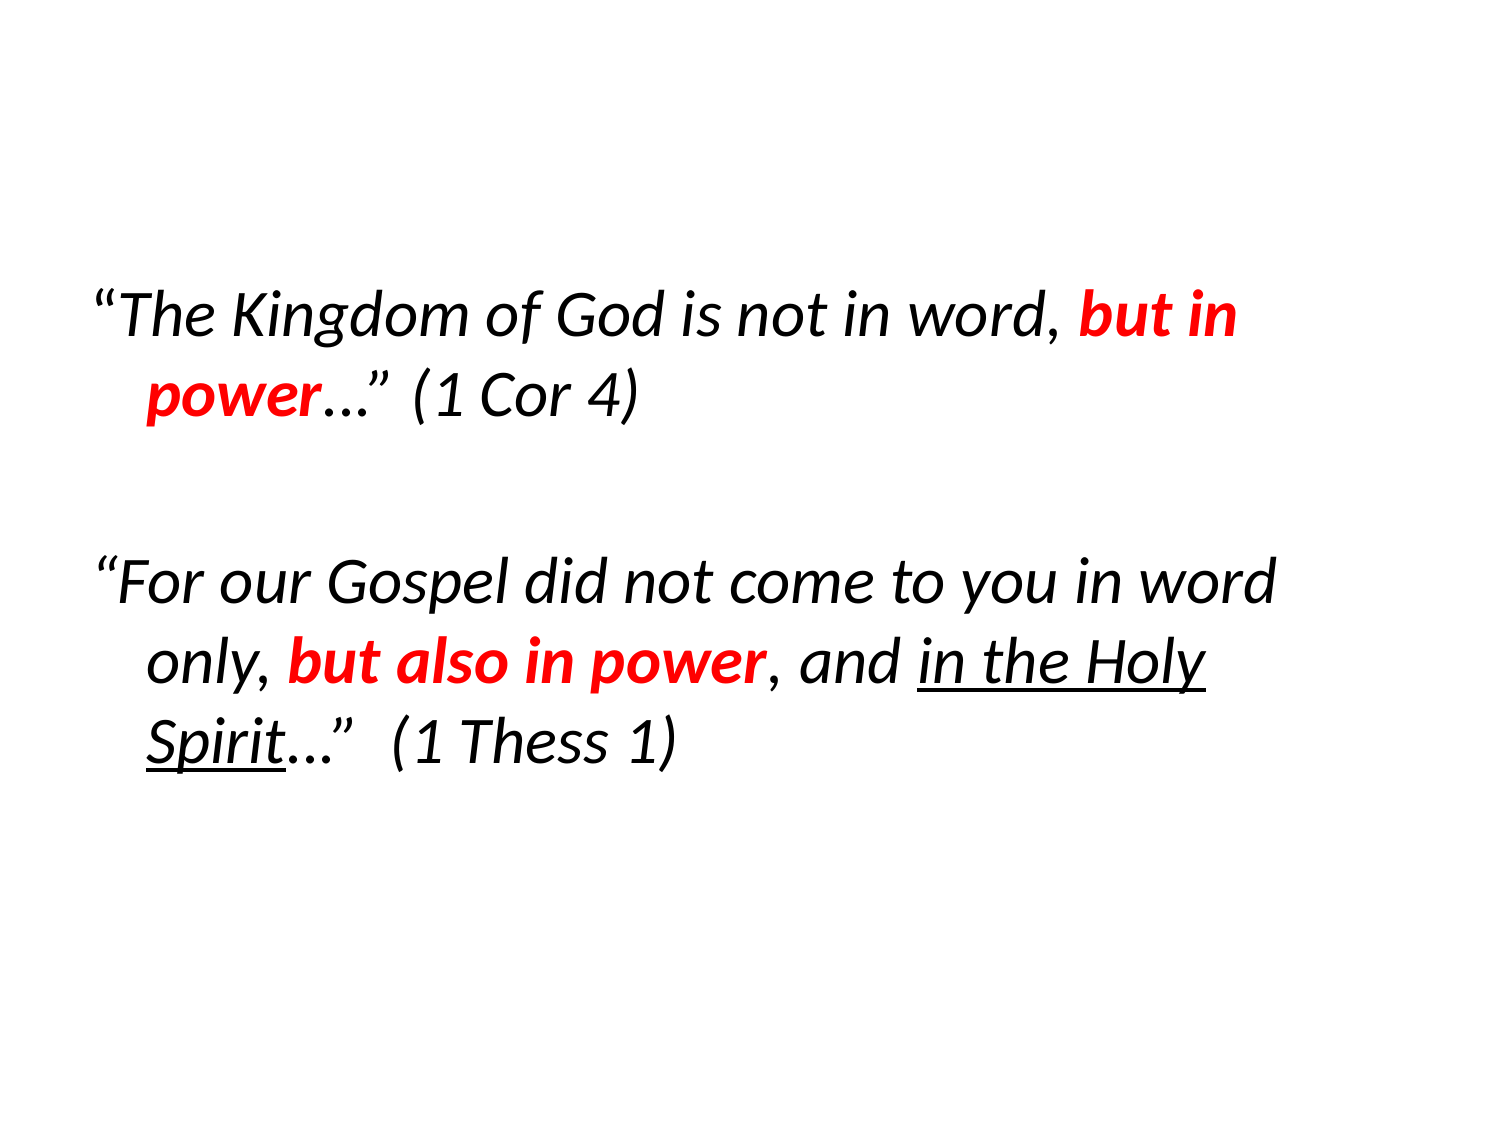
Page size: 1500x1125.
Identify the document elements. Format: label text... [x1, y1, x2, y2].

list “The Kingdom of God is not in word, but in power...” (1 Cor 4) “For our Gospel did not come to you in word only, but also in power, and in the Holy Spirit...” (1 Thess 1) [75, 262, 1425, 1005]
